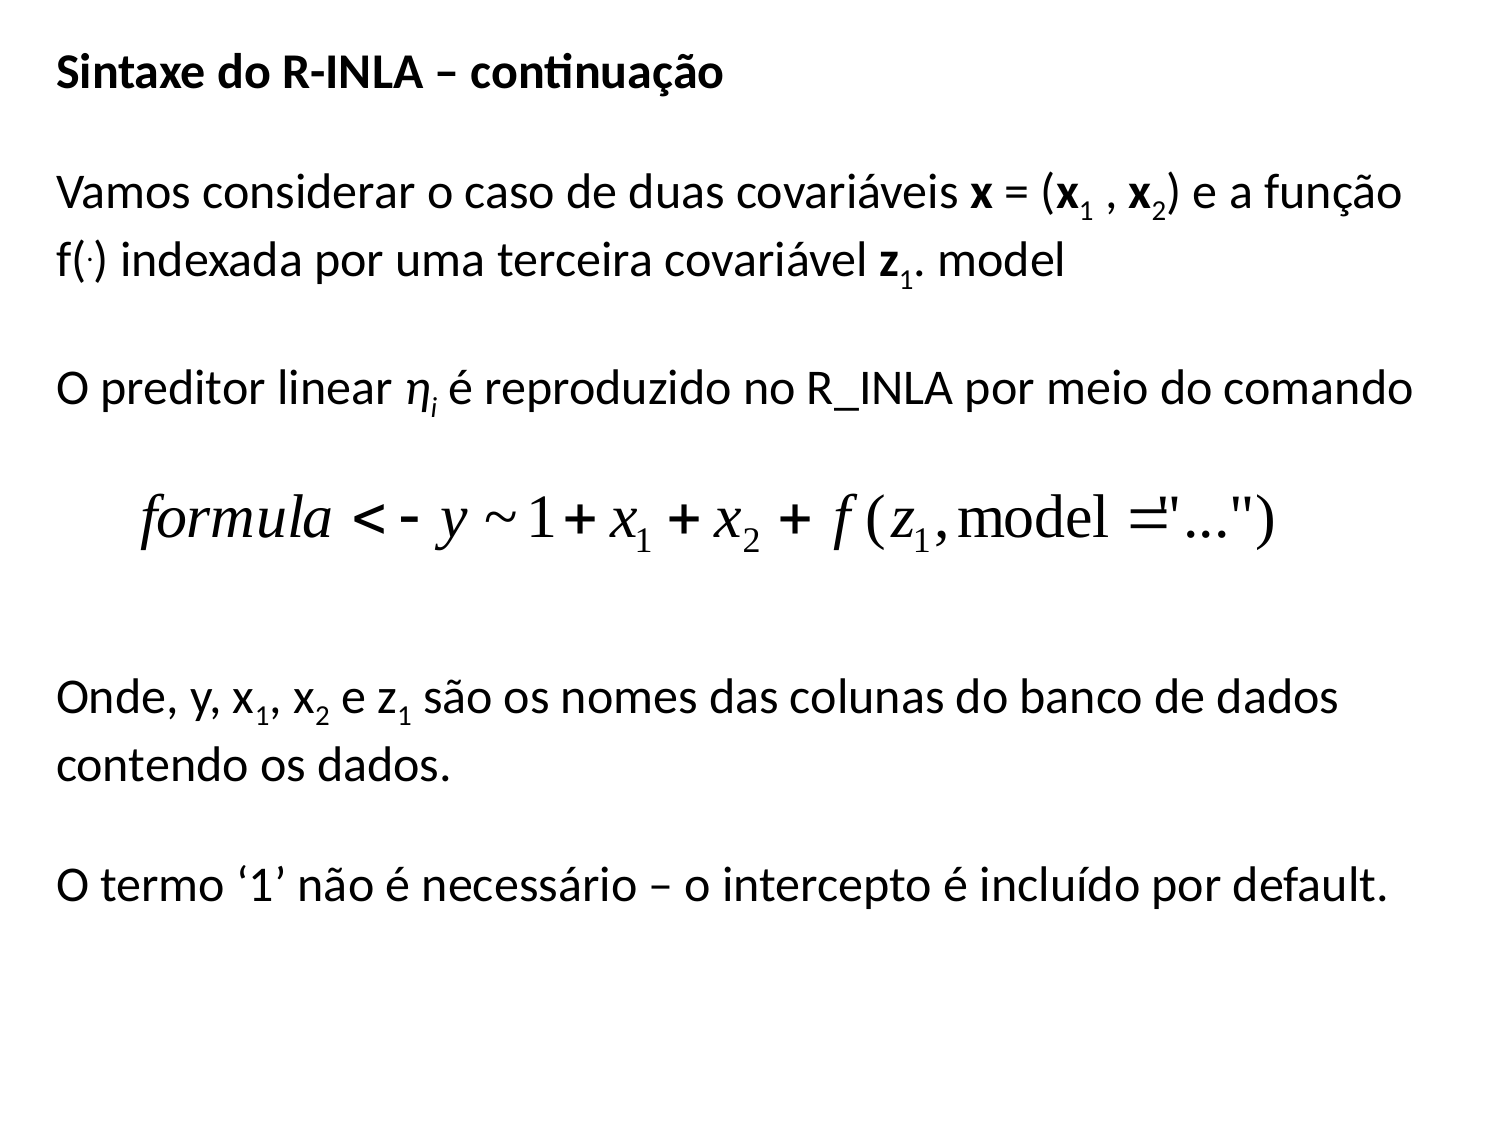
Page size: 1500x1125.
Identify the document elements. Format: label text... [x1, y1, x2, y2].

text_box Sintaxe do R-INLA – continuação Vamos considerar o caso de duas covariáveis x = (x1 , x2) e a função f(.) indexada por uma terceira covariável z1. model O preditor linear ηi é reproduzido no R_INLA por meio do comando Onde, y, x1, x2 e z1 são os nomes das colunas do banco de dados contendo os dados. O termo ‘1’ não é necessário – o intercepto é incluído por default. [41, 30, 1436, 1039]
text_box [119, 475, 1289, 563]
